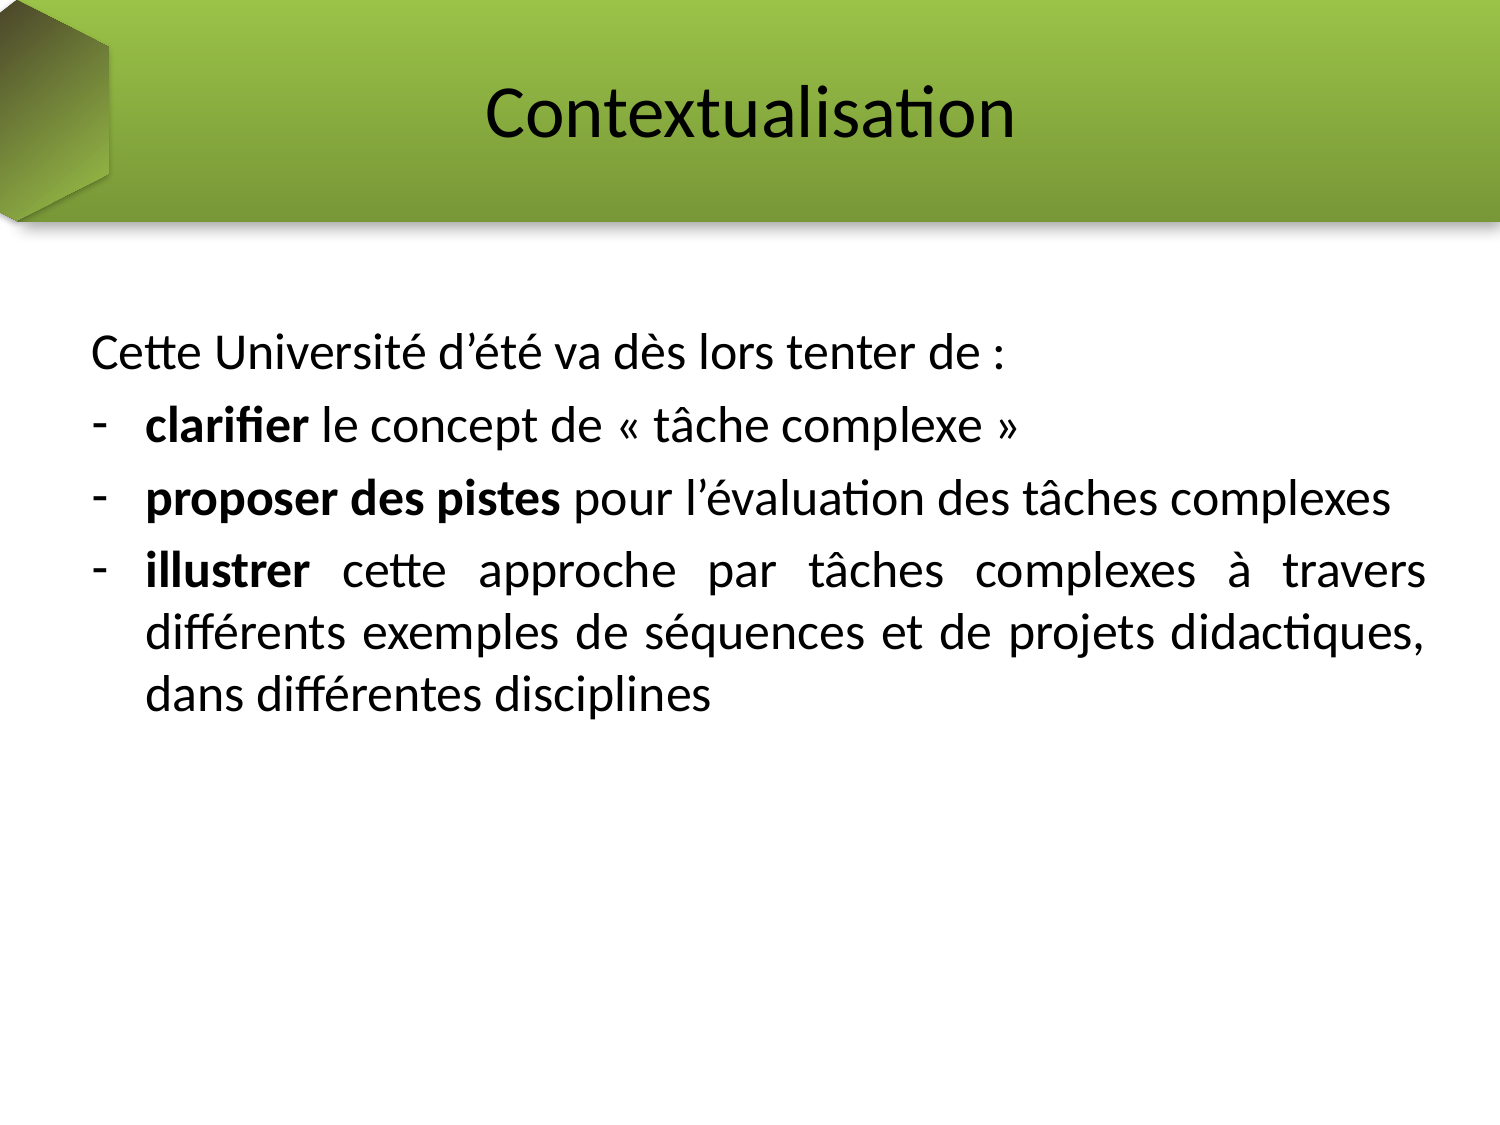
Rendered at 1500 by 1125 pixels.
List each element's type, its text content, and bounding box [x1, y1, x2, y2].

title Contextualisation [39, 14, 1463, 202]
list Cette Université d’été va dès lors tenter de : clarifier le concept de « tâche complexe » proposer des pistes pour l’évaluation des tâches complexes illustrer cette approche par tâches complexes à travers différents exemples de séquences et de projets didactiques, dans différentes disciplines [76, 310, 1444, 773]
